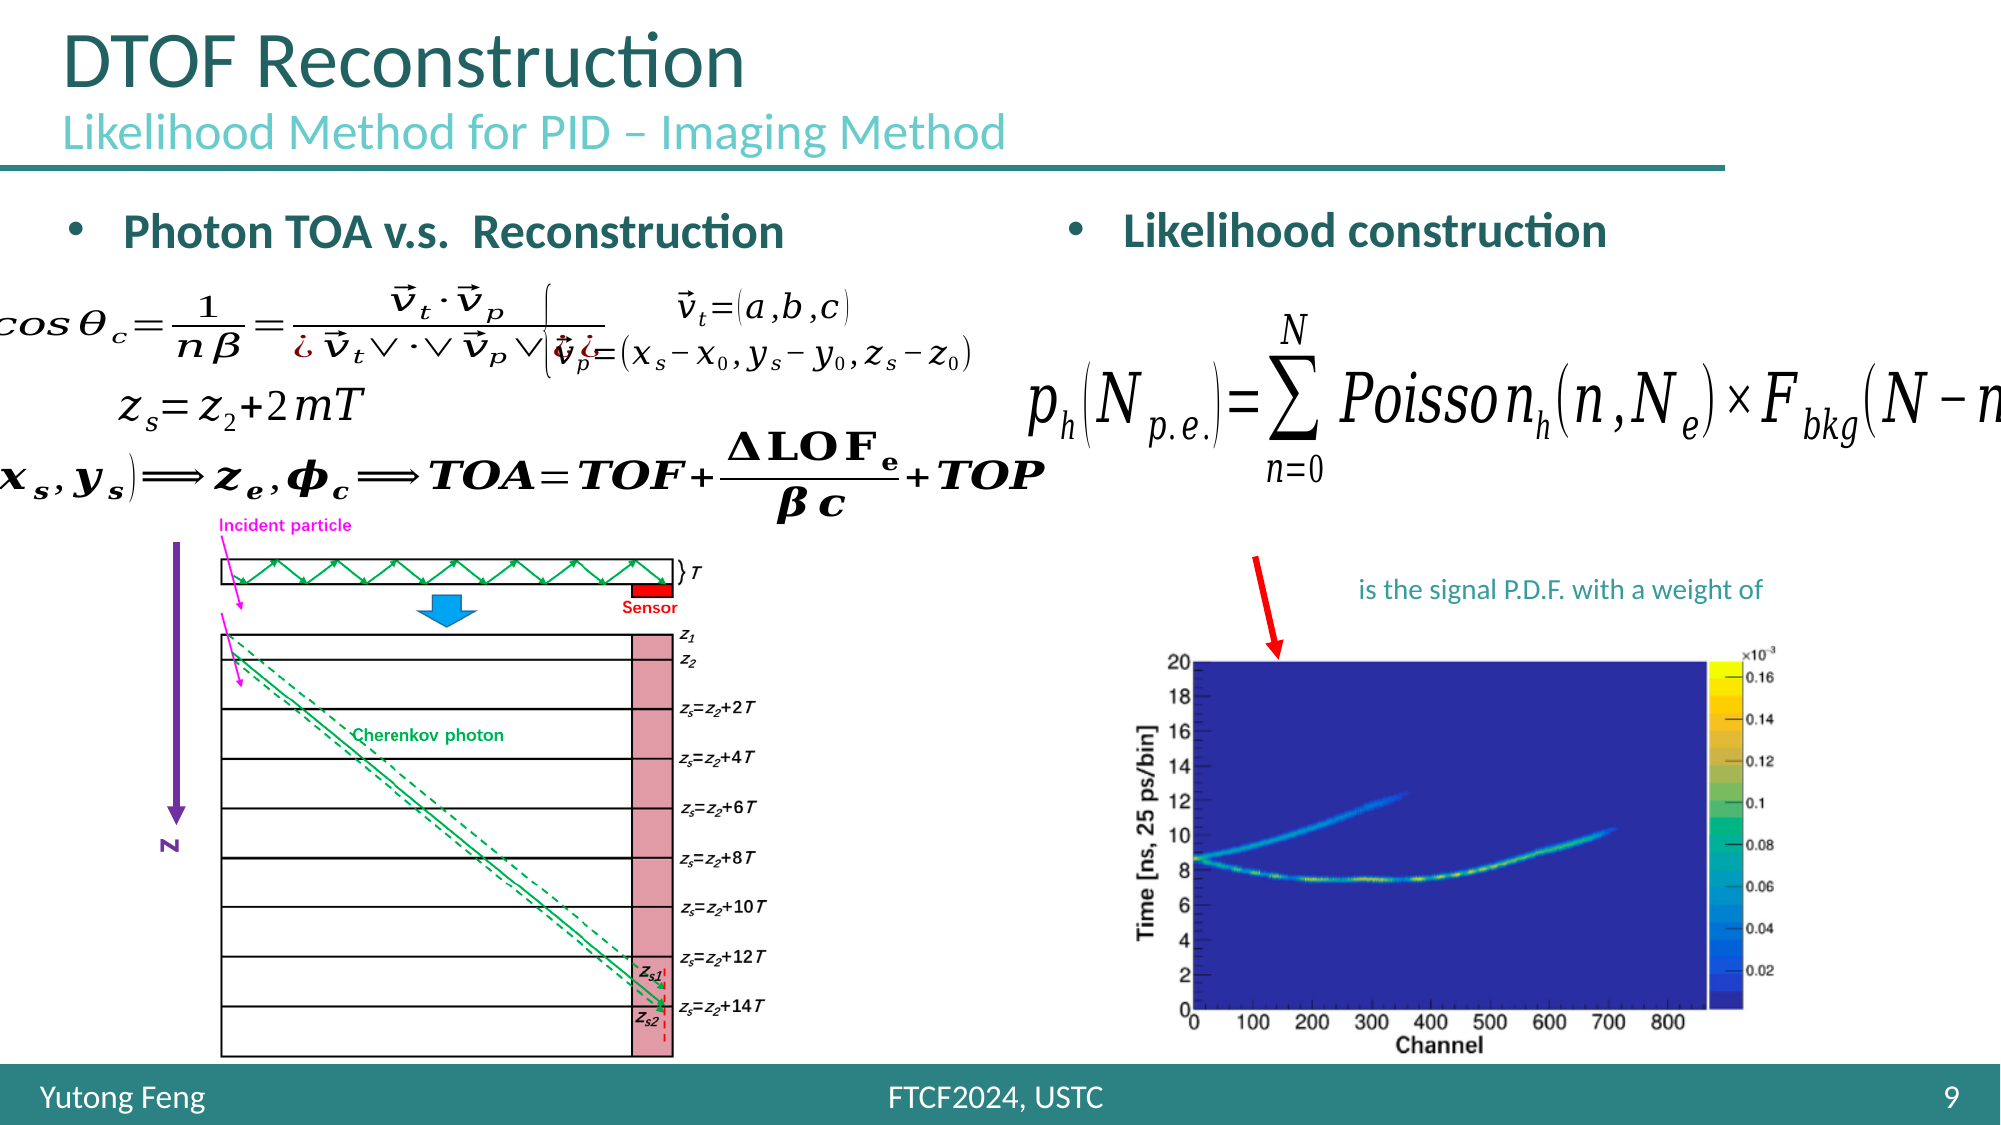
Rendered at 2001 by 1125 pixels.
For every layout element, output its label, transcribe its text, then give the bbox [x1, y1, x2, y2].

slide_number 9 [1524, 1065, 1975, 1125]
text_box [1255, 556, 1279, 660]
text_box Likelihood construction [1052, 190, 1623, 266]
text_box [153, 513, 773, 1059]
text_box 9 [1408, 1005, 1859, 1066]
picture [1126, 641, 1791, 1060]
slide_number Yutong Feng [24, 1065, 475, 1125]
footer FTCF2024, USTC [662, 1065, 1338, 1125]
title DTOF Reconstruction Likelihood Method for PID – Imaging Method [47, 10, 1773, 168]
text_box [1026, 266, 2000, 559]
